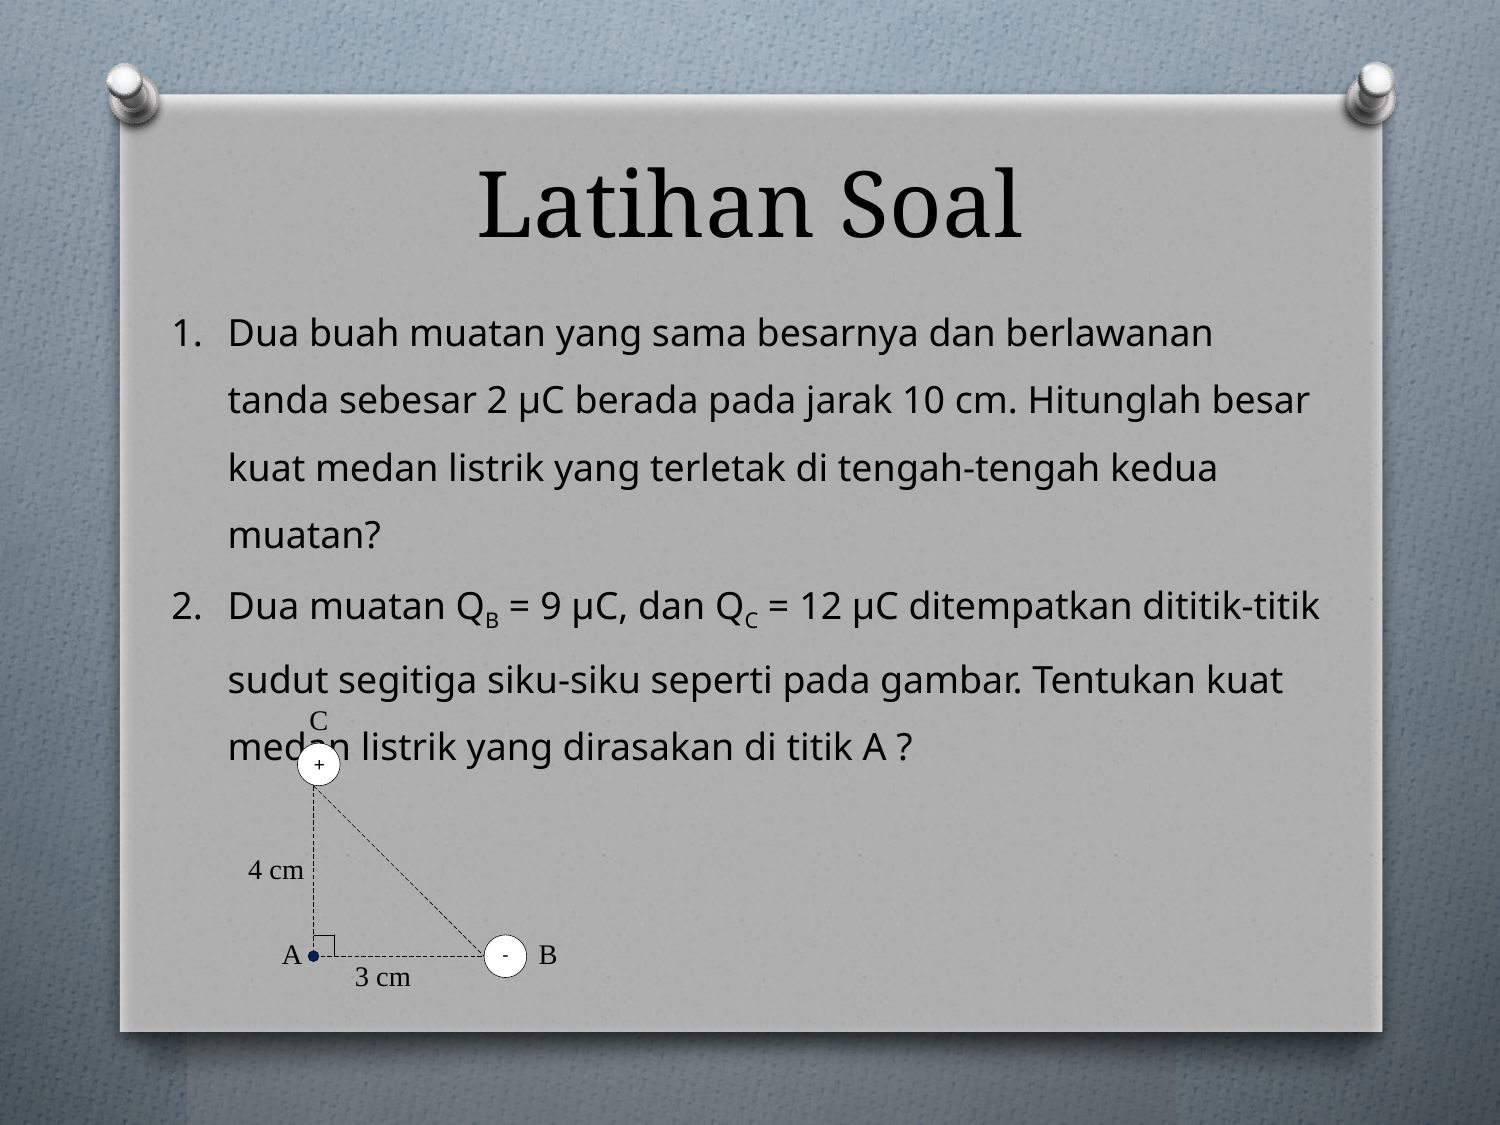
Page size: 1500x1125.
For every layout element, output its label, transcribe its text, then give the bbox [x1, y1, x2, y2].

picture [1317, 35, 1439, 156]
title Latihan Soal [178, 101, 1322, 278]
text_box Dua buah muatan yang sama besarnya dan berlawanan tanda sebesar 2 µC berada pada jarak 10 cm. Hitunglah besar kuat medan listrik yang terletak di tengah-tengah kedua muatan? Dua muatan QB = 9 µC, dan QC = 12 µC ditempatkan dititik-titik sudut segitiga siku-siku seperti pada gambar. Tentukan kuat medan listrik yang dirasakan di titik A ? [156, 278, 1338, 776]
picture [75, 29, 198, 153]
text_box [218, 695, 574, 1004]
